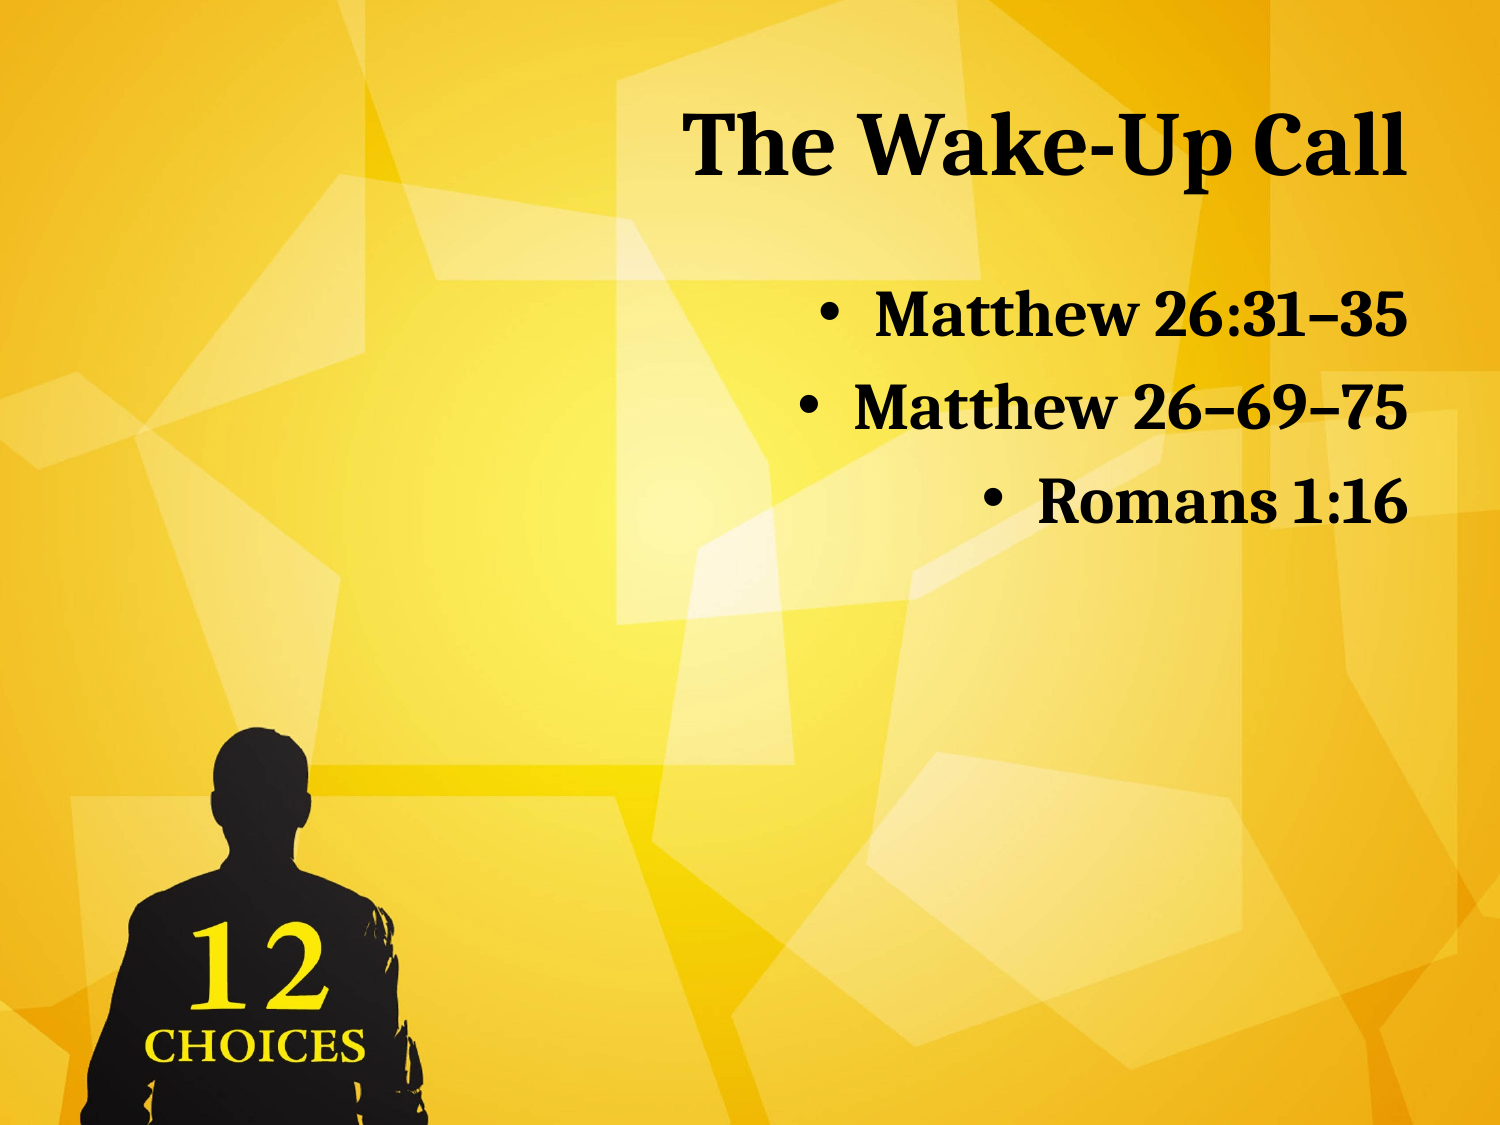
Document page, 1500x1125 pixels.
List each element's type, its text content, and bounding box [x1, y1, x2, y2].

picture [0, 0, 1500, 1125]
list Matthew 26:31–35 Matthew 26–69–75 Romans 1:16 [75, 262, 1425, 1005]
title The Wake-Up Call [75, 45, 1425, 233]
